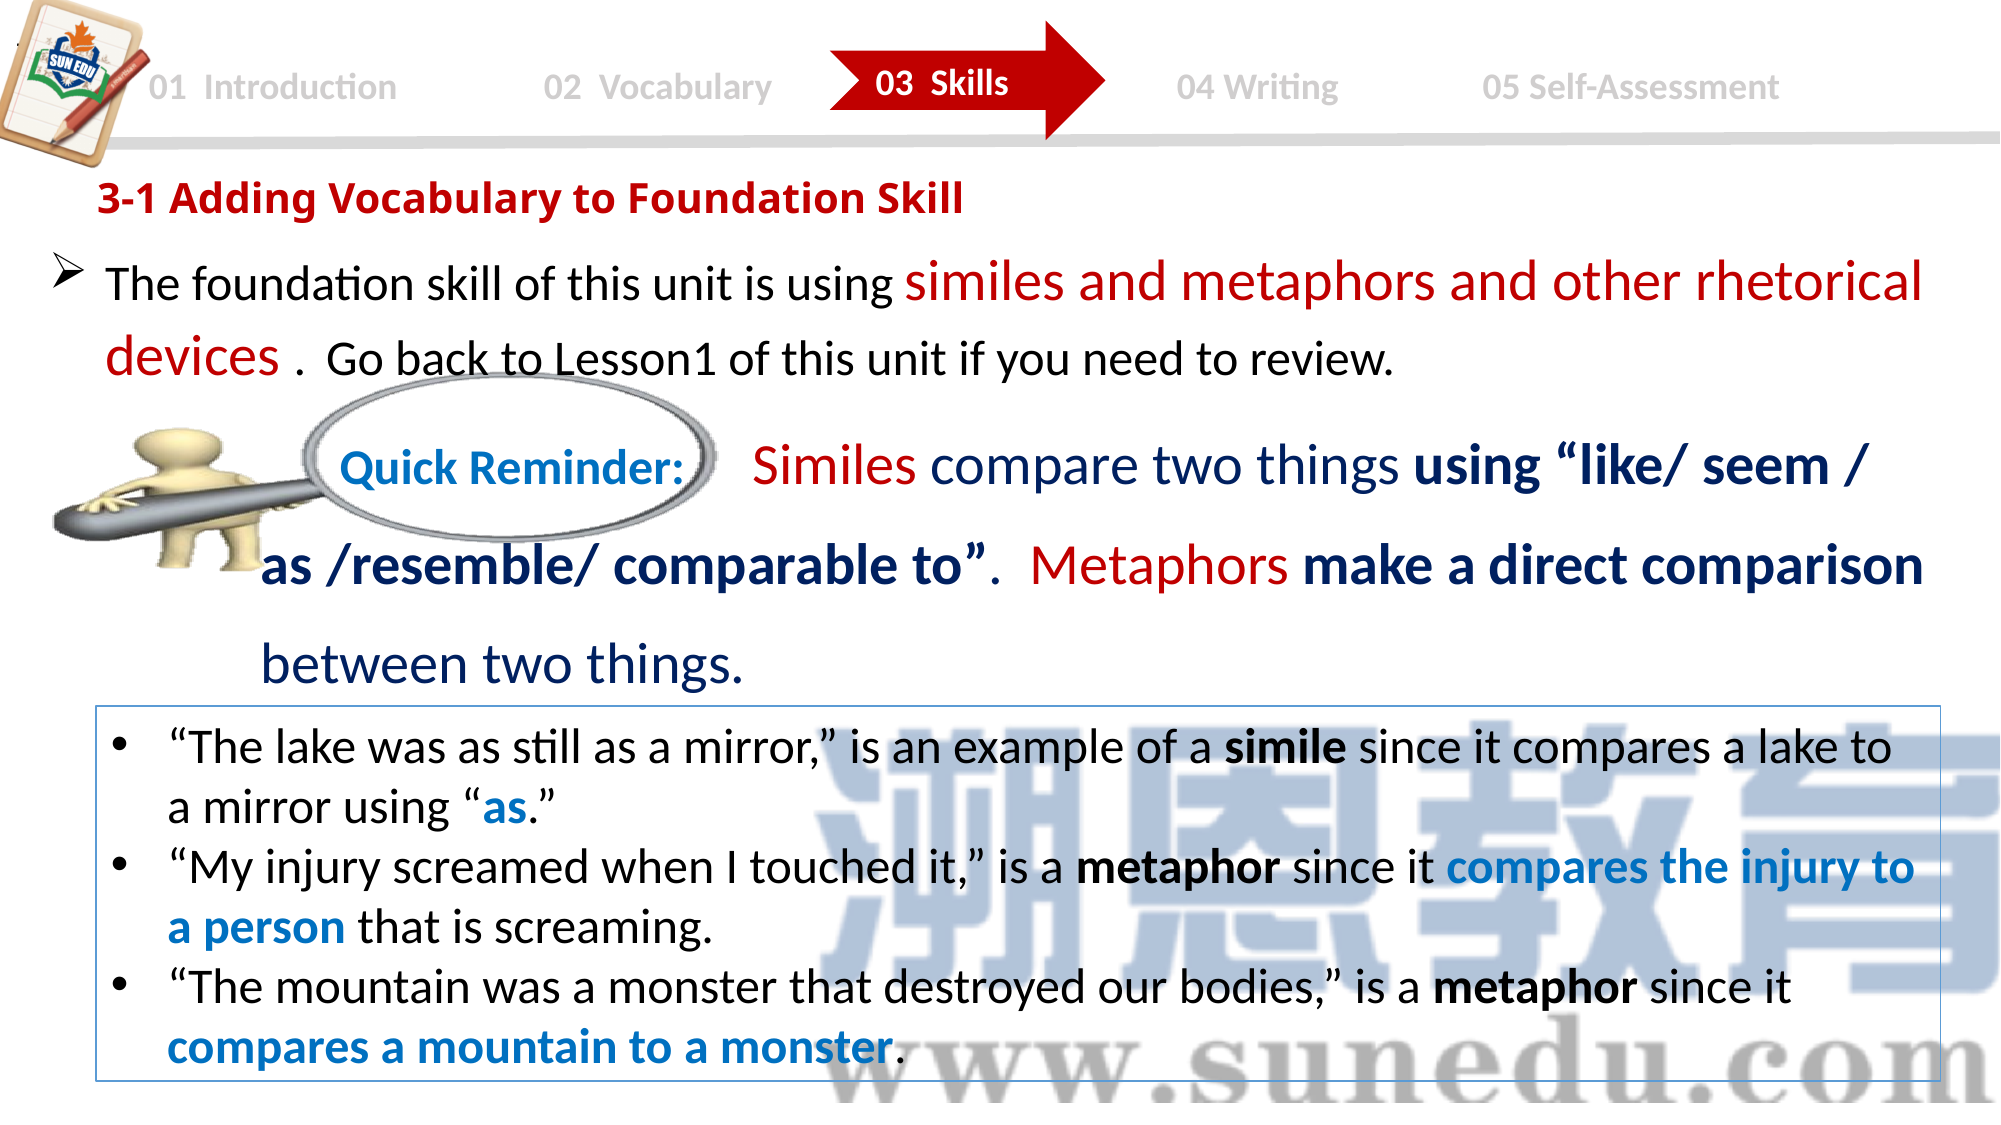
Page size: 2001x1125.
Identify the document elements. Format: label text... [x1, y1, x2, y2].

text_box The foundation skill of this unit is using similes and metaphors and other rhetorical devices . Go back to Lesson1 of this unit if you need to review. [34, 229, 1980, 395]
text_box “The lake was as still as a mirror,” is an example of a simile since it compares a lake to a mirror using “as.” “My injury screamed when I touched it,” is a metaphor since it compares the injury to a person that is screaming. “The mountain was a monster that destroyed our bodies,” is a metaphor since it compares a mountain to a monster. [96, 706, 1941, 1081]
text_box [142, 137, 2000, 144]
text_box Quick Reminder: Similes compare two things using “like/ seem / as /resemble/ comparable to”. Metaphors make a direct comparison between two things. [246, 389, 1945, 703]
picture [810, 717, 2001, 1103]
text_box 3-1 Adding Vocabulary to Foundation Skill [82, 164, 980, 229]
picture [0, 339, 804, 597]
picture [0, 0, 162, 178]
text_box 01 Introduction 02 Vocabulary 03 Skills 04 Writing 05 Self-Assessment [1069, 42, 1926, 117]
text_box 01 Introduction 02 Vocabulary 03 Skills 04 Writing 05 Self-Assessment [142, 42, 1045, 117]
text_box 03 Skills [829, 20, 1106, 137]
